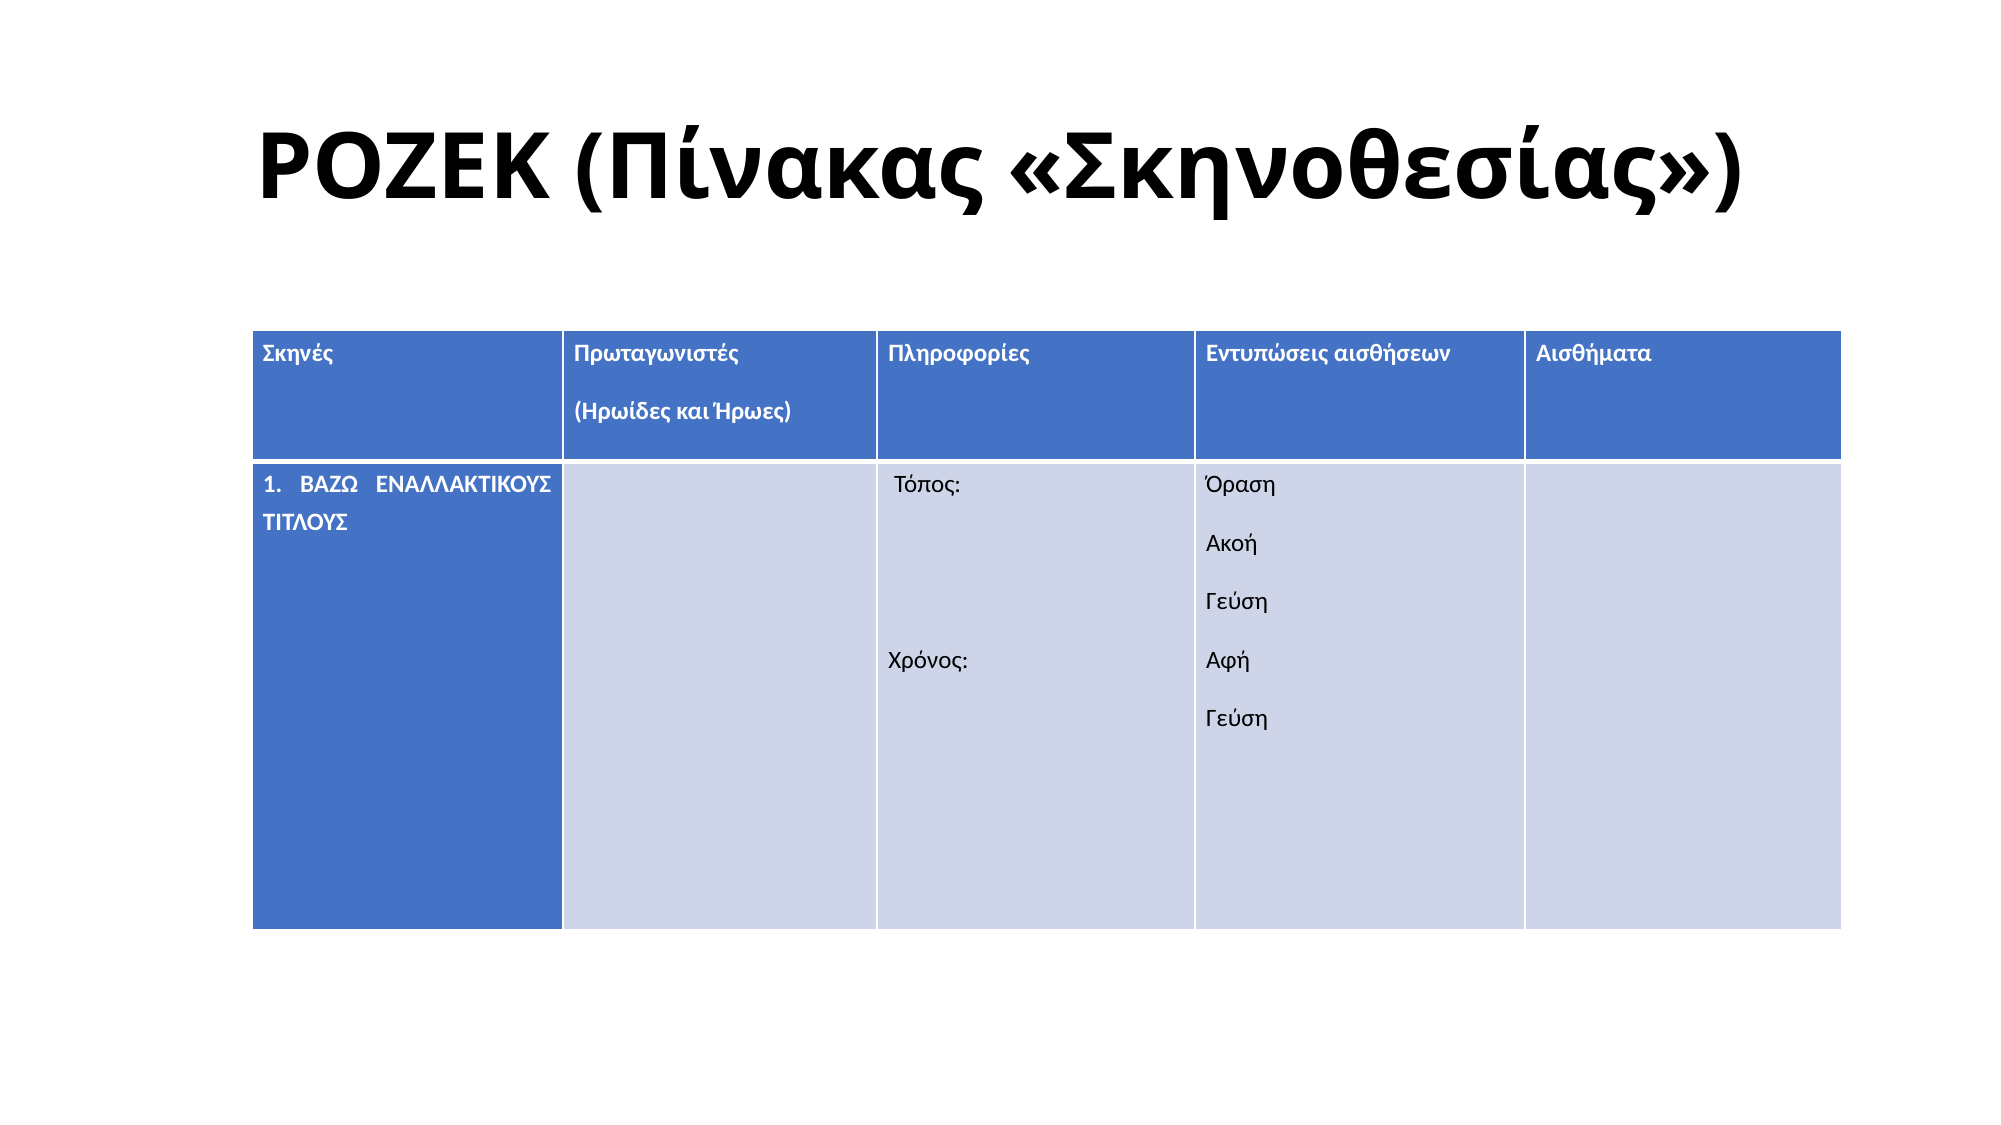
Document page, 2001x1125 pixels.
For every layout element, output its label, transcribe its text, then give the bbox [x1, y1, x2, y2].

table_cell [1526, 464, 1841, 929]
table_header Πληροφορίες [878, 331, 1194, 459]
table_header Αισθήματα [1526, 331, 1841, 459]
title POZEK (Πίνακας «Σκηνοθεσίας») [137, 59, 1863, 278]
table_header Σκηνές [253, 331, 562, 459]
table_cell [564, 464, 876, 929]
table_header Πρωταγωνιστές (Ηρωίδες και Ήρωες) [564, 331, 876, 459]
table_cell Τόπος: Χρόνος: [878, 464, 1194, 929]
table_header Εντυπώσεις αισθήσεων [1196, 331, 1524, 459]
table_cell 1. ΒΑΖΩ ΕΝΑΛΛΑΚΤΙΚΟΥΣ ΤΙΤΛΟΥΣ [253, 464, 562, 929]
table_cell Όραση Ακοή Γεύση Αφή Γεύση [1196, 464, 1524, 929]
